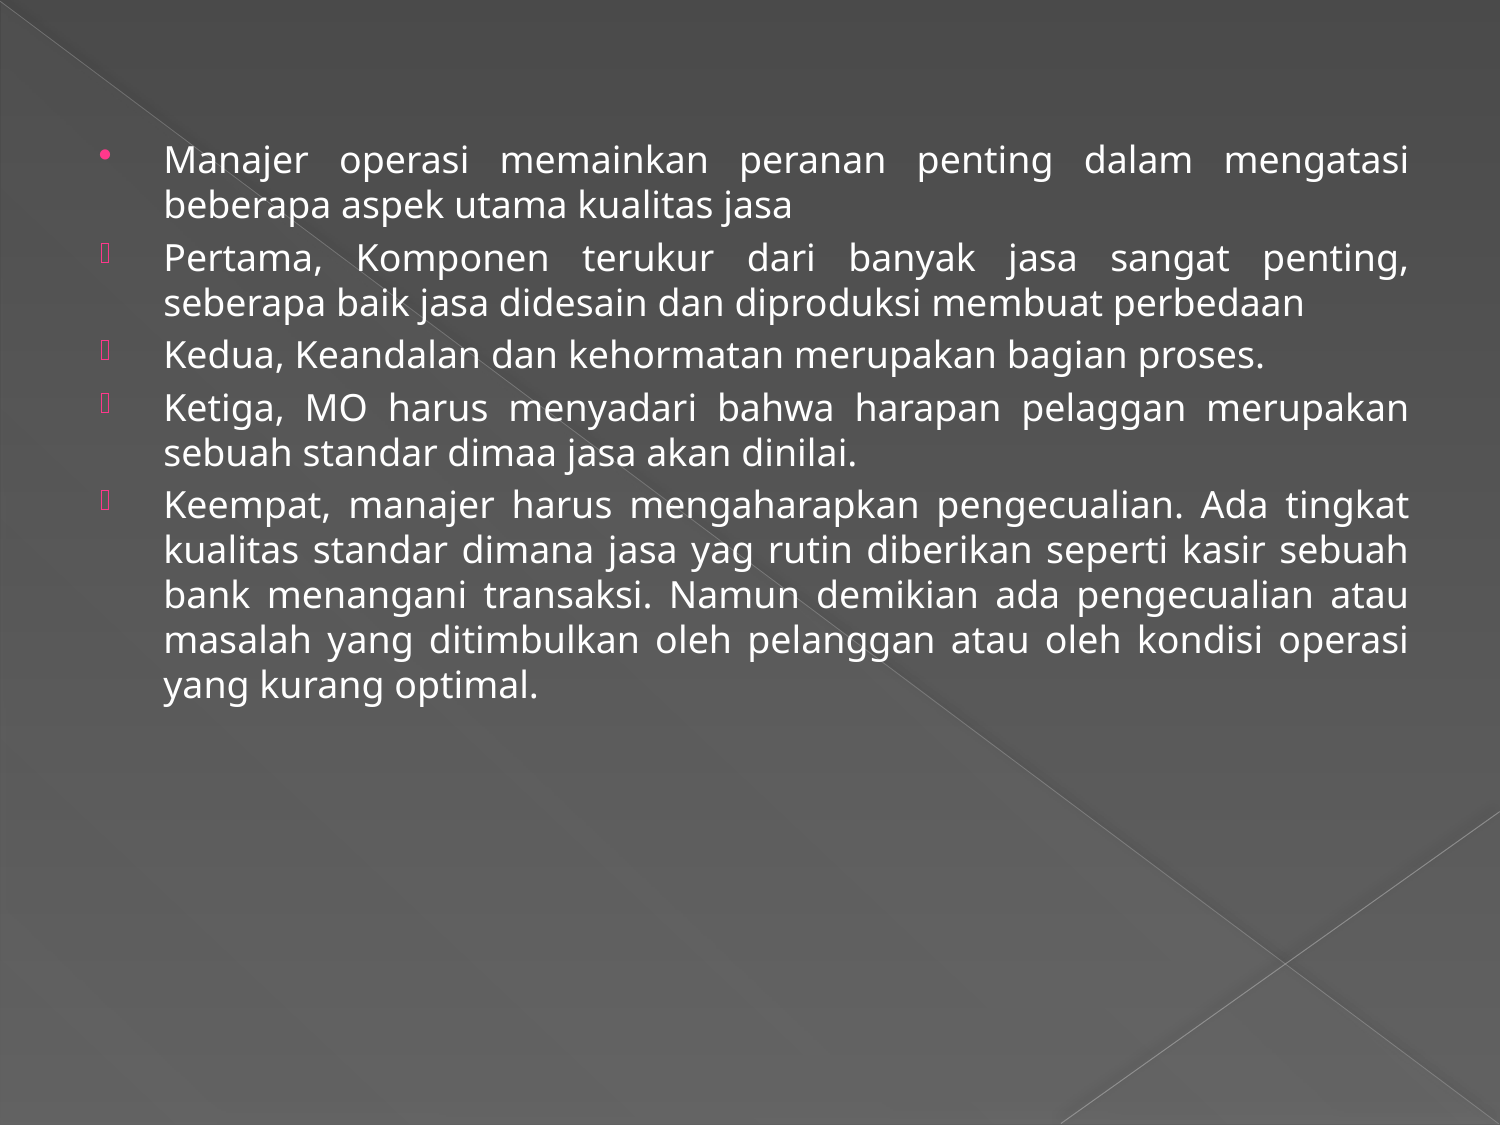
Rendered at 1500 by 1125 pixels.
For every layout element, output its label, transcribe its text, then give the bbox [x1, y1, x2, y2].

list Manajer operasi memainkan peranan penting dalam mengatasi beberapa aspek utama kualitas jasa Pertama, Komponen terukur dari banyak jasa sangat penting, seberapa baik jasa didesain dan diproduksi membuat perbedaan Kedua, Keandalan dan kehormatan merupakan bagian proses. Ketiga, MO harus menyadari bahwa harapan pelaggan merupakan sebuah standar dimaa jasa akan dinilai. Keempat, manajer harus mengaharapkan pengecualian. Ada tingkat kualitas standar dimana jasa yag rutin diberikan seperti kasir sebuah bank menangani transaksi. Namun demikian ada pengecualian atau masalah yang ditimbulkan oleh pelanggan atau oleh kondisi operasi yang kurang optimal. [75, 128, 1425, 1059]
